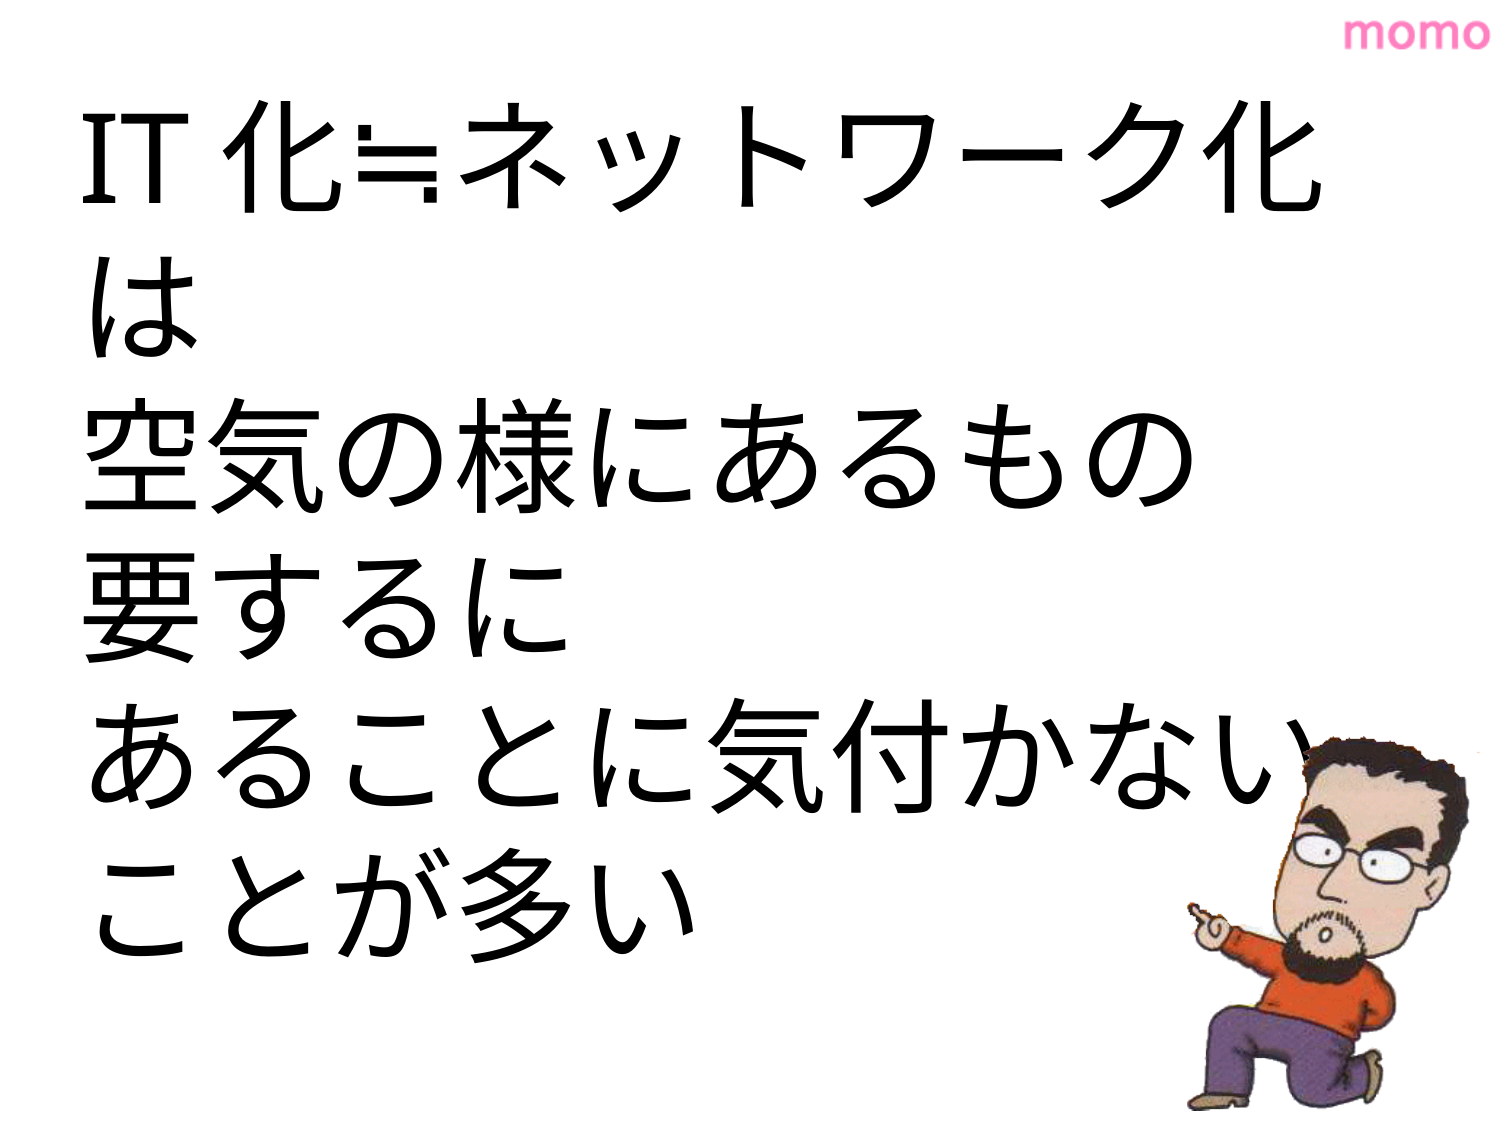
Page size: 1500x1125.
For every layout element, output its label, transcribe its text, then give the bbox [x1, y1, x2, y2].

picture [1333, 3, 1500, 63]
title IT化≒ネットワーク化 は 空気の様にあるもの 要するに あることに気付かない ことが多い [64, 538, 1434, 668]
picture [1186, 736, 1480, 1111]
